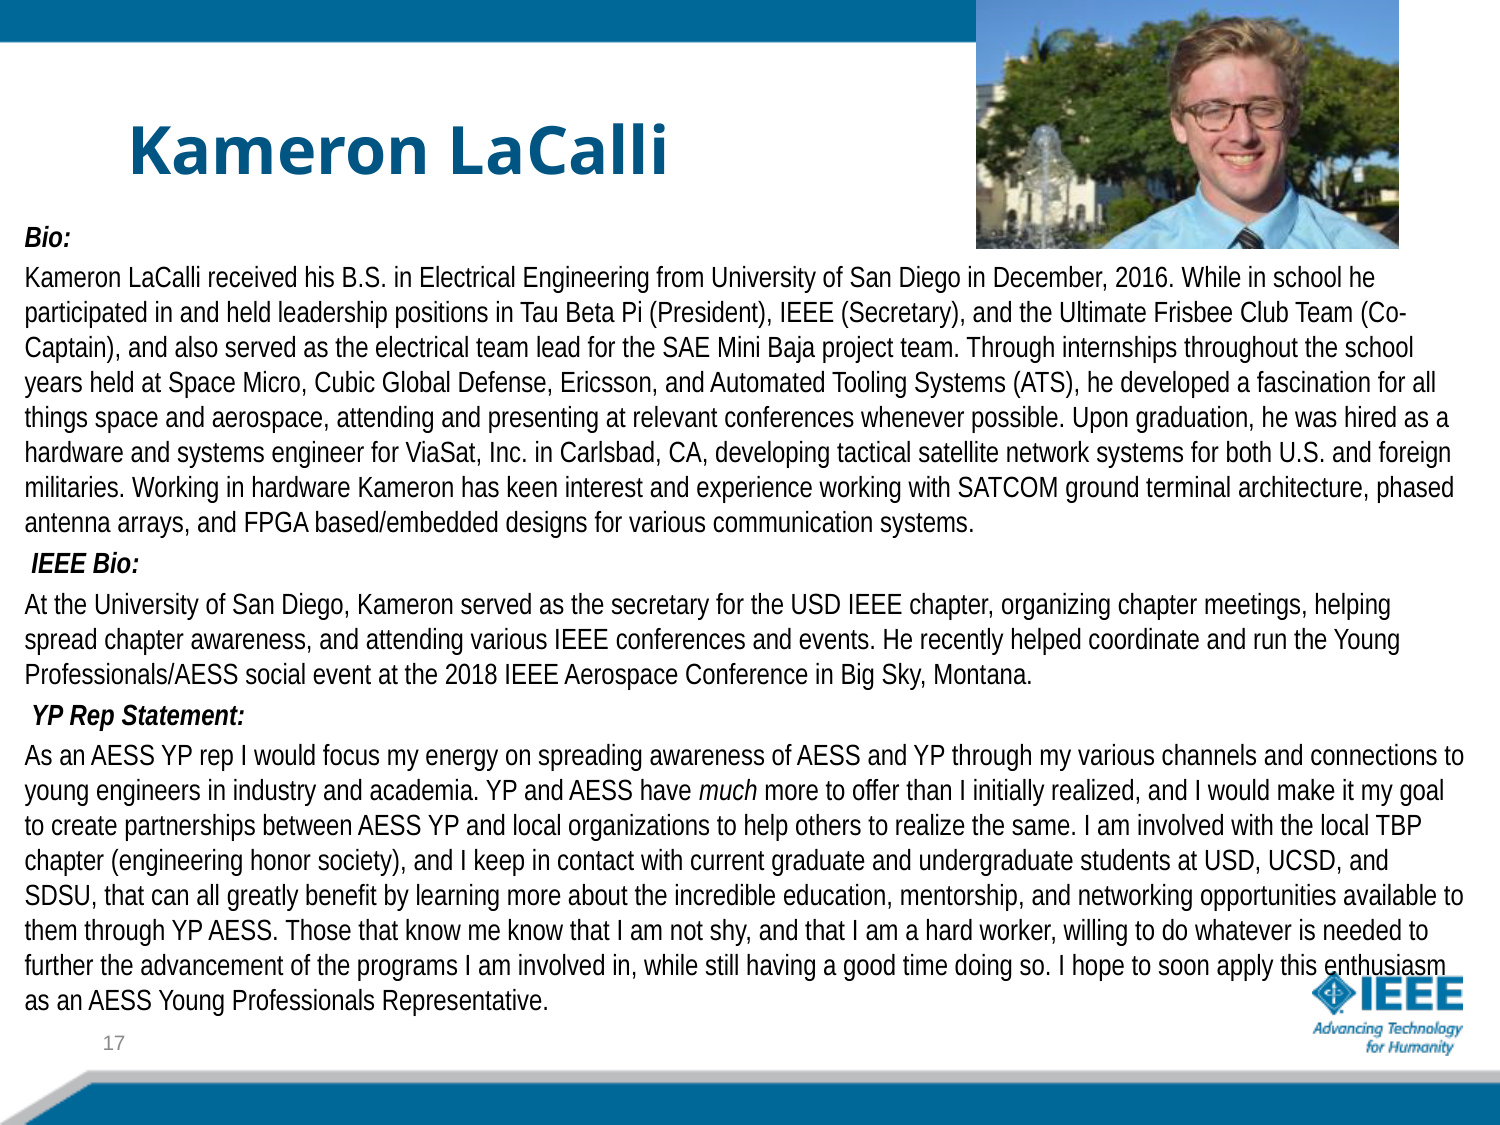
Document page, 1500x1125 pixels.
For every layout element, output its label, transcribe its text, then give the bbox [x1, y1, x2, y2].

picture [0, 0, 1500, 1125]
title Kameron LaCalli [112, 99, 970, 210]
list Bio: Kameron LaCalli received his B.S. in Electrical Engineering from University of San Diego in December, 2016. While in school he participated in and held leadership positions in Tau Beta Pi (President), IEEE (Secretary), and the Ultimate Frisbee Club Team (Co-Captain), and also served as the electrical team lead for the SAE Mini Baja project team. Through internships throughout the school years held at Space Micro, Cubic Global Defense, Ericsson, and Automated Tooling Systems (ATS), he developed a fascination for all things space and aerospace, attending and presenting at relevant conferences whenever possible. Upon graduation, he was hired as a hardware and systems engineer for ViaSat, Inc. in Carlsbad, CA, developing tactical satellite network systems for both U.S. and foreign militaries. Working in hardware Kameron has keen interest and experience working with SATCOM ground terminal architecture, phased antenna arrays, and FPGA based/embedded designs for various communication systems. IEEE Bio: At the University of San Diego, Kameron served as the secretary for the USD IEEE chapter, organizing chapter meetings, helping spread chapter awareness, and attending various IEEE conferences and events. He recently helped coordinate and run the Young Professionals/AESS social event at the 2018 IEEE Aerospace Conference in Big Sky, Montana. YP Rep Statement: As an AESS YP rep I would focus my energy on spreading awareness of AESS and YP through my various channels and connections to young engineers in industry and academia. YP and AESS have much more to offer than I initially realized, and I would make it my goal to create partnerships between AESS YP and local organizations to help others to realize the same. I am involved with the local TBP chapter (engineering honor society), and I keep in contact with current graduate and undergraduate students at USD, UCSD, and SDSU, that can all greatly benefit by learning more about the incredible education, mentorship, and networking opportunities available to them through YP AESS. Those that know me know that I am not shy, and that I am a hard worker, willing to do whatever is needed to further the advancement of the programs I am involved in, while still having a good time doing so. I hope to soon apply this enthusiasm as an AESS Young Professionals Representative. [9, 210, 1483, 1000]
slide_number 17 [87, 1012, 200, 1073]
